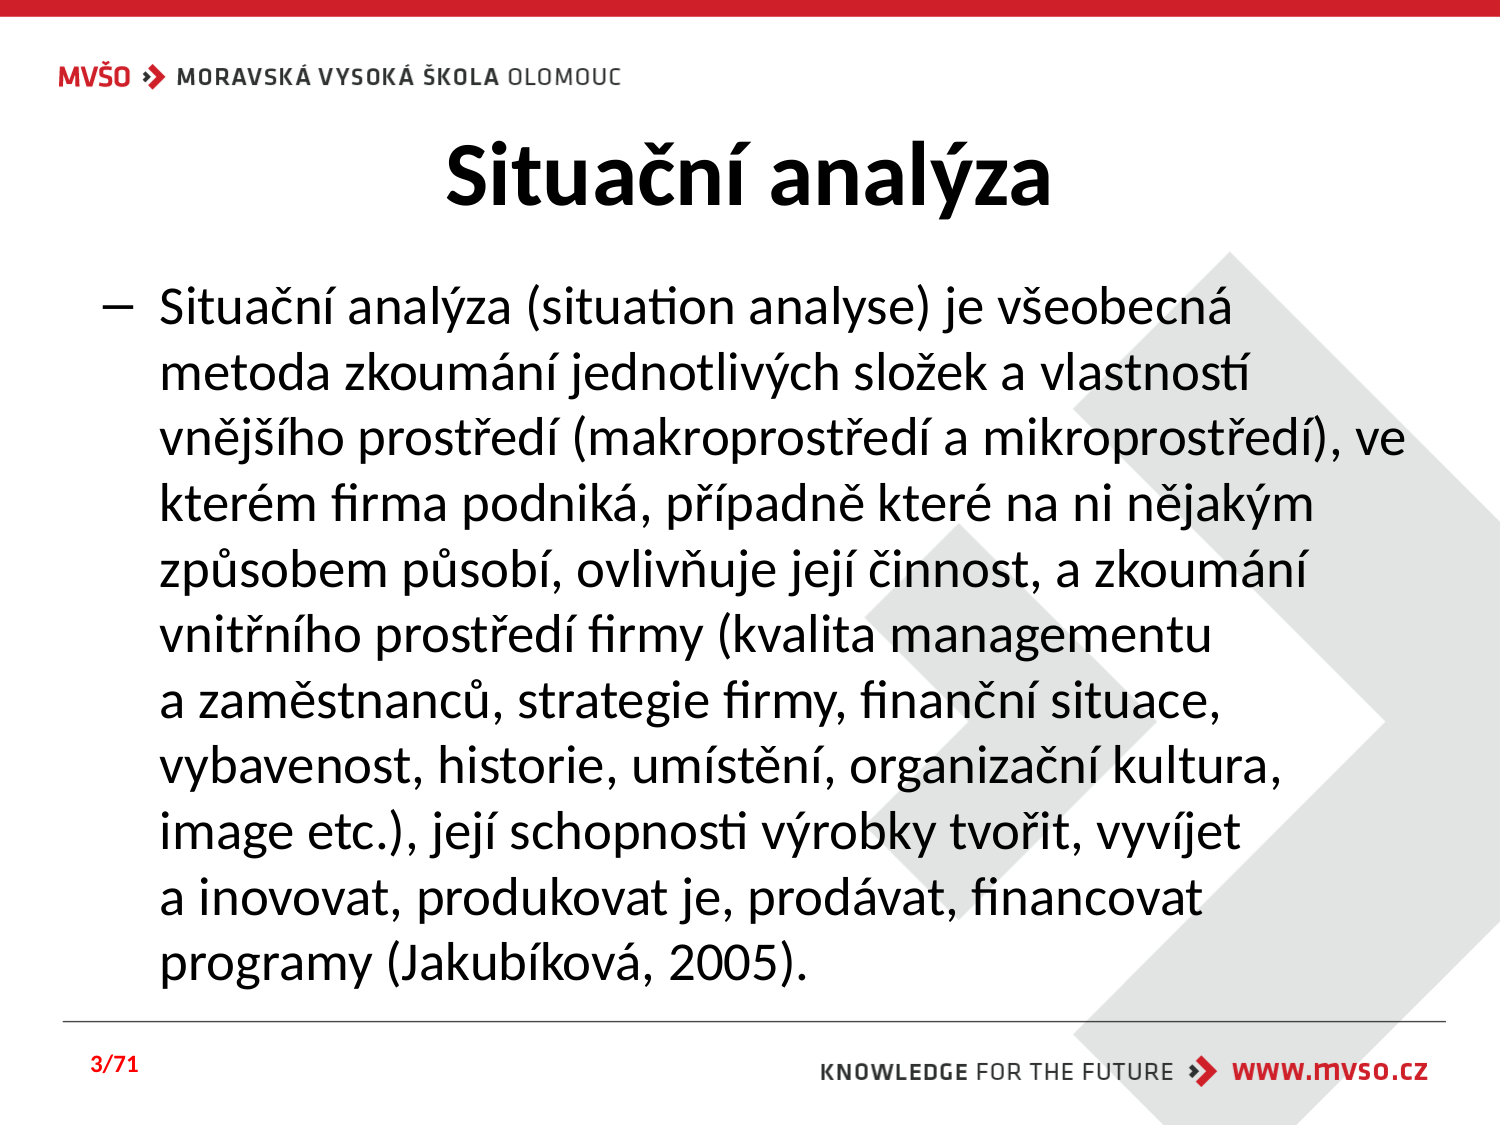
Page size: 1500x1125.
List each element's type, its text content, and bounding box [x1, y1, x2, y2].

picture [0, 0, 1500, 1125]
list Situační analýza (situation analyse) je všeobecná metoda zkoumání jednotlivých složek a vlastností vnějšího prostředí (makroprostředí a mikroprostředí), ve kterém firma podniká, případně které na ni nějakým způsobem působí, ovlivňuje její činnost, a zkoumání vnitřního prostředí firmy (kvalita managementu a zaměstnanců, strategie firmy, finanční situace, vybavenost, historie, umístění, organizační kultura, image etc.), její schopnosti výrobky tvořit, vyvíjet a inovovat, produkovat je, prodávat, financovat programy (Jakubíková, 2005). [75, 262, 1425, 1005]
title Situační analýza [75, 75, 1425, 262]
text_box 3/71 [74, 1040, 213, 1085]
